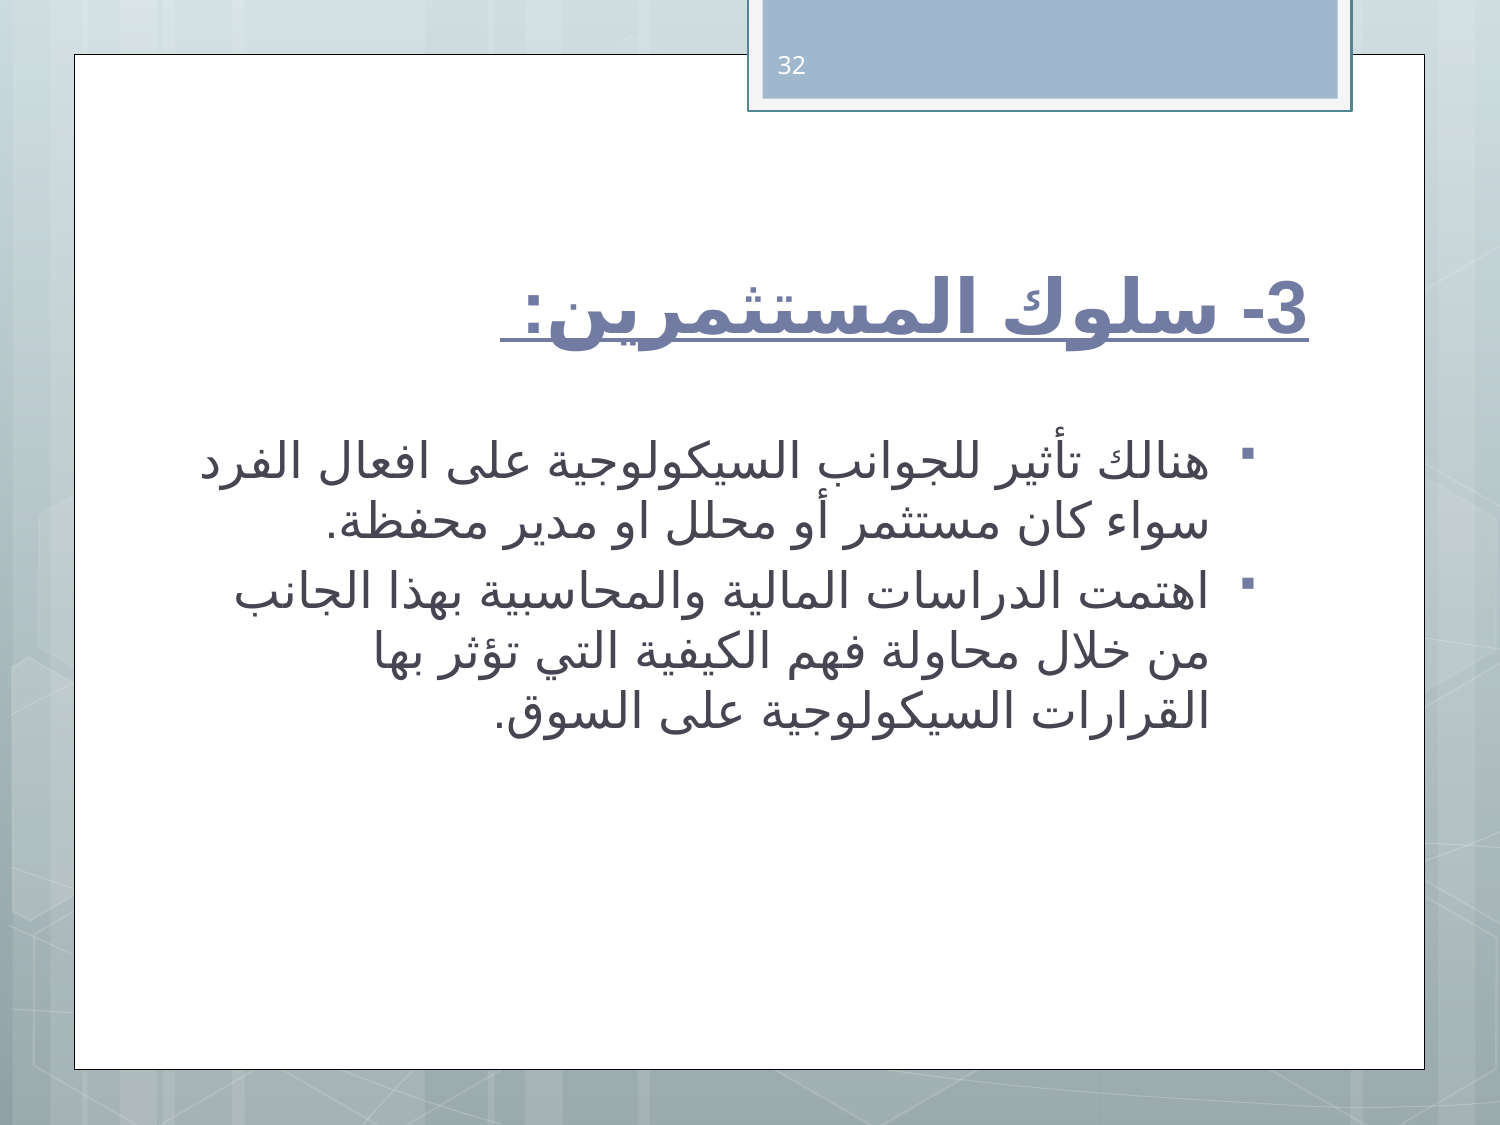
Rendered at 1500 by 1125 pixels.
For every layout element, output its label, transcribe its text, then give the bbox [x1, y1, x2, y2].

title 3- سلوك المستثمرين: [171, 168, 1324, 357]
list هنالك تأثير للجوانب السيكولوجية على افعال الفرد سواء كان مستثمر أو محلل او مدير محفظة. اهتمت الدراسات المالية والمحاسبية بهذا الجانب من خلال محاولة فهم الكيفية التي تؤثر بها القرارات السيكولوجية على السوق. [171, 420, 1283, 957]
slide_number 32 [762, 36, 982, 97]
